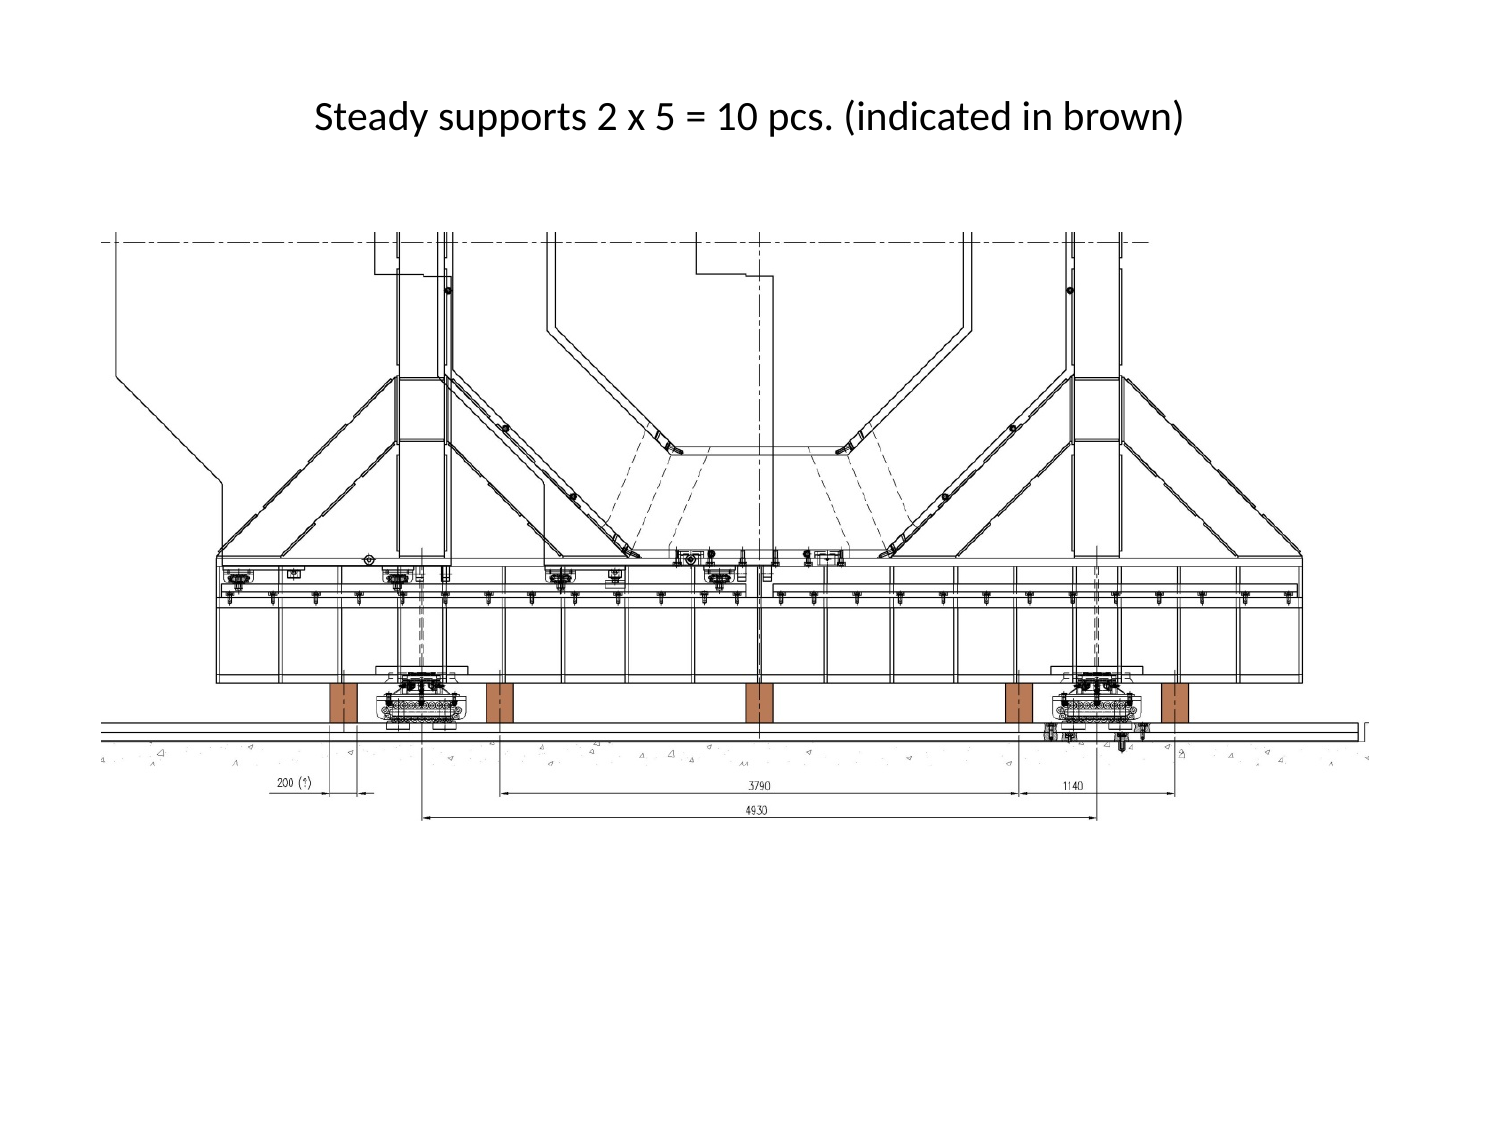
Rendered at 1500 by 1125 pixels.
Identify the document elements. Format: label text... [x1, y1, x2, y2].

title Steady supports 2 x 5 = 10 pcs. (indicated in brown) [75, 45, 1425, 233]
picture [101, 232, 1369, 821]
